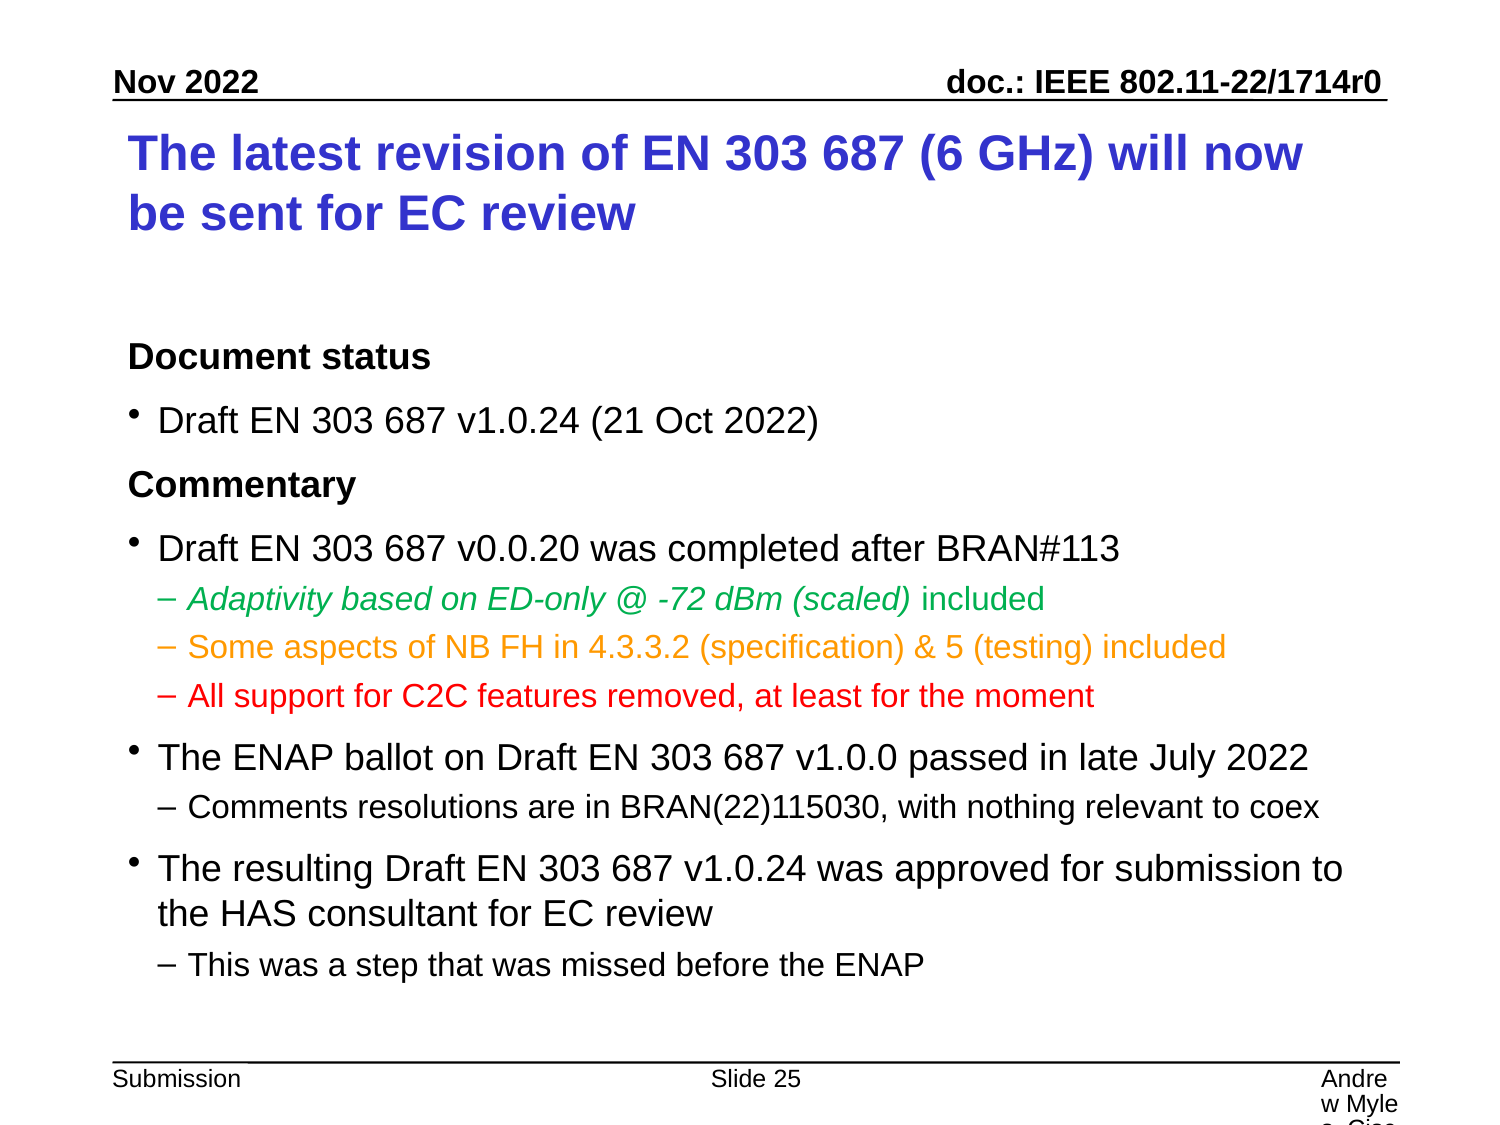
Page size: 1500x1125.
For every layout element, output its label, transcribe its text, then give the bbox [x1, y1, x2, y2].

title The latest revision of EN 303 687 (6 GHz) will now be sent for EC review [112, 112, 1388, 288]
slide_number Slide 25 [709, 1061, 803, 1093]
list Document status Draft EN 303 687 v1.0.24 (21 Oct 2022) Commentary Draft EN 303 687 v0.0.20 was completed after BRAN#113 Adaptivity based on ED-only @ -72 dBm (scaled) included Some aspects of NB FH in 4.3.3.2 (specification) & 5 (testing) included All support for C2C features removed, at least for the moment The ENAP ballot on Draft EN 303 687 v1.0.0 passed in late July 2022 Comments resolutions are in BRAN(22)115030, with nothing relevant to coex The resulting Draft EN 303 687 v1.0.24 was approved for submission to the HAS consultant for EC review This was a step that was missed before the ENAP [112, 324, 1388, 1000]
footer Andrew Myles, Cisco [1320, 1061, 1402, 1093]
